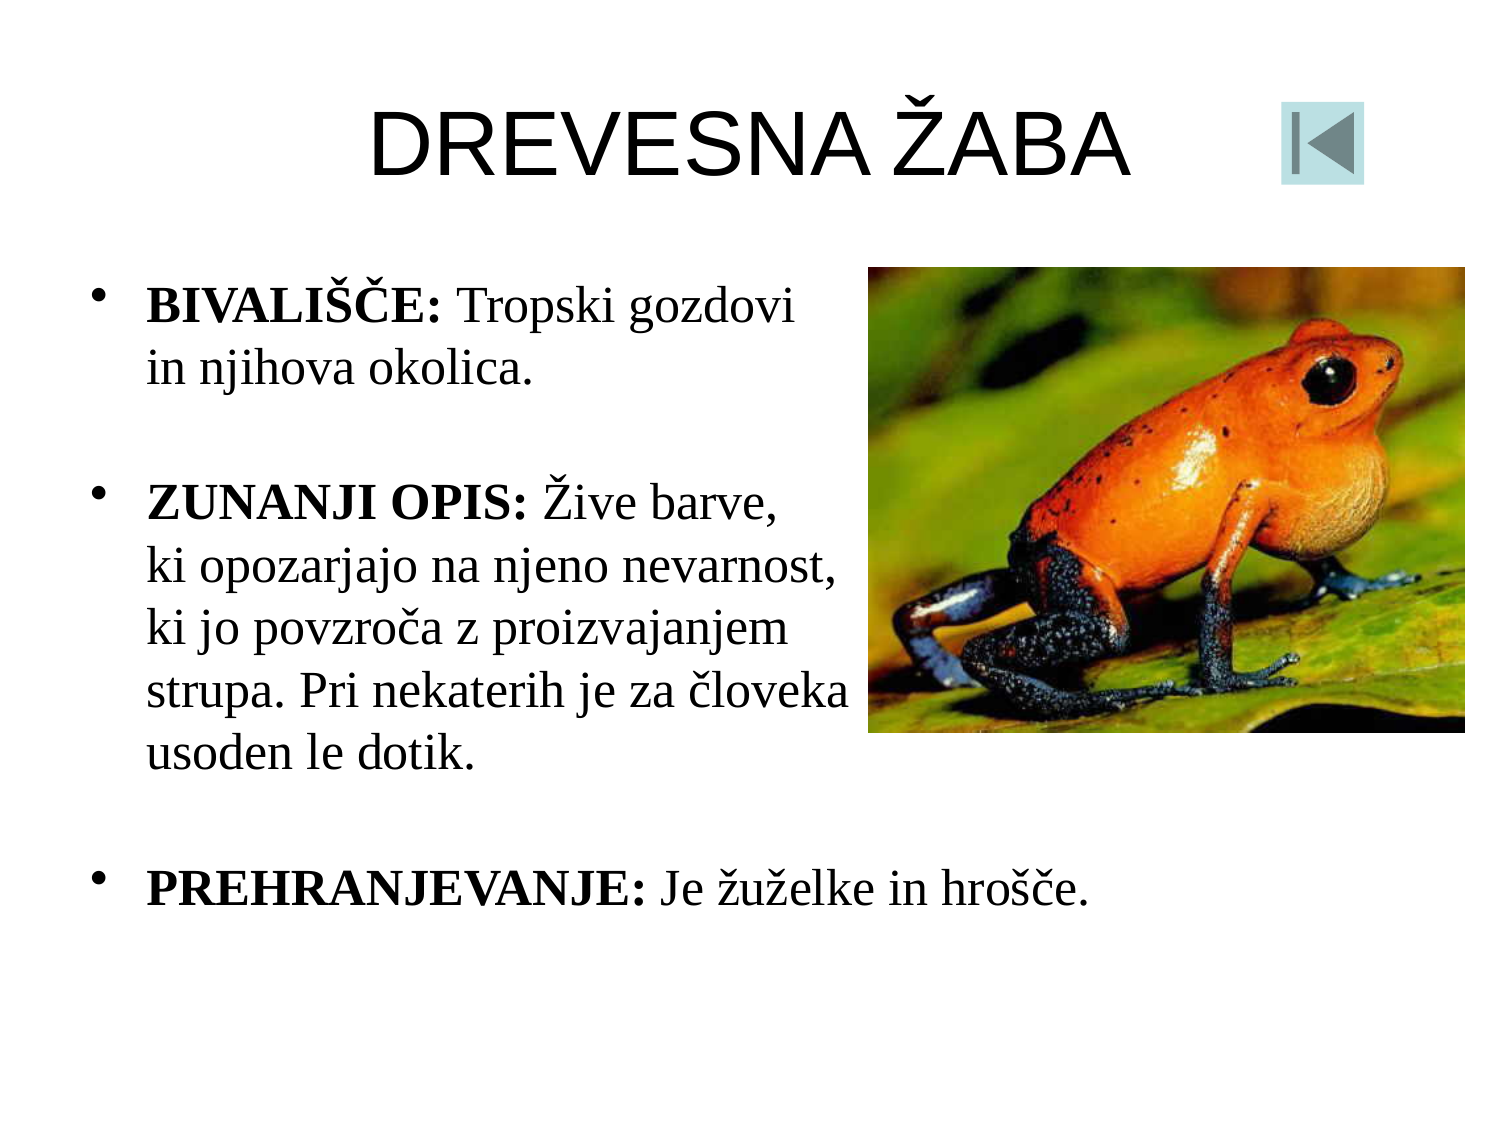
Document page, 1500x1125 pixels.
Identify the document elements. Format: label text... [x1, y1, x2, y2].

picture [868, 267, 1465, 734]
list BIVALIŠČE: Tropski gozdovi in njihova okolica. ZUNANJI OPIS: Žive barve, ki opozarjajo na njeno nevarnost, ki jo povzroča z proizvajanjem strupa. Pri nekaterih je za človeka usoden le dotik. PREHRANJEVANJE: Je žuželke in hrošče. [75, 262, 1425, 1005]
title DREVESNA ŽABA [75, 45, 1425, 233]
text_box [1281, 101, 1365, 185]
